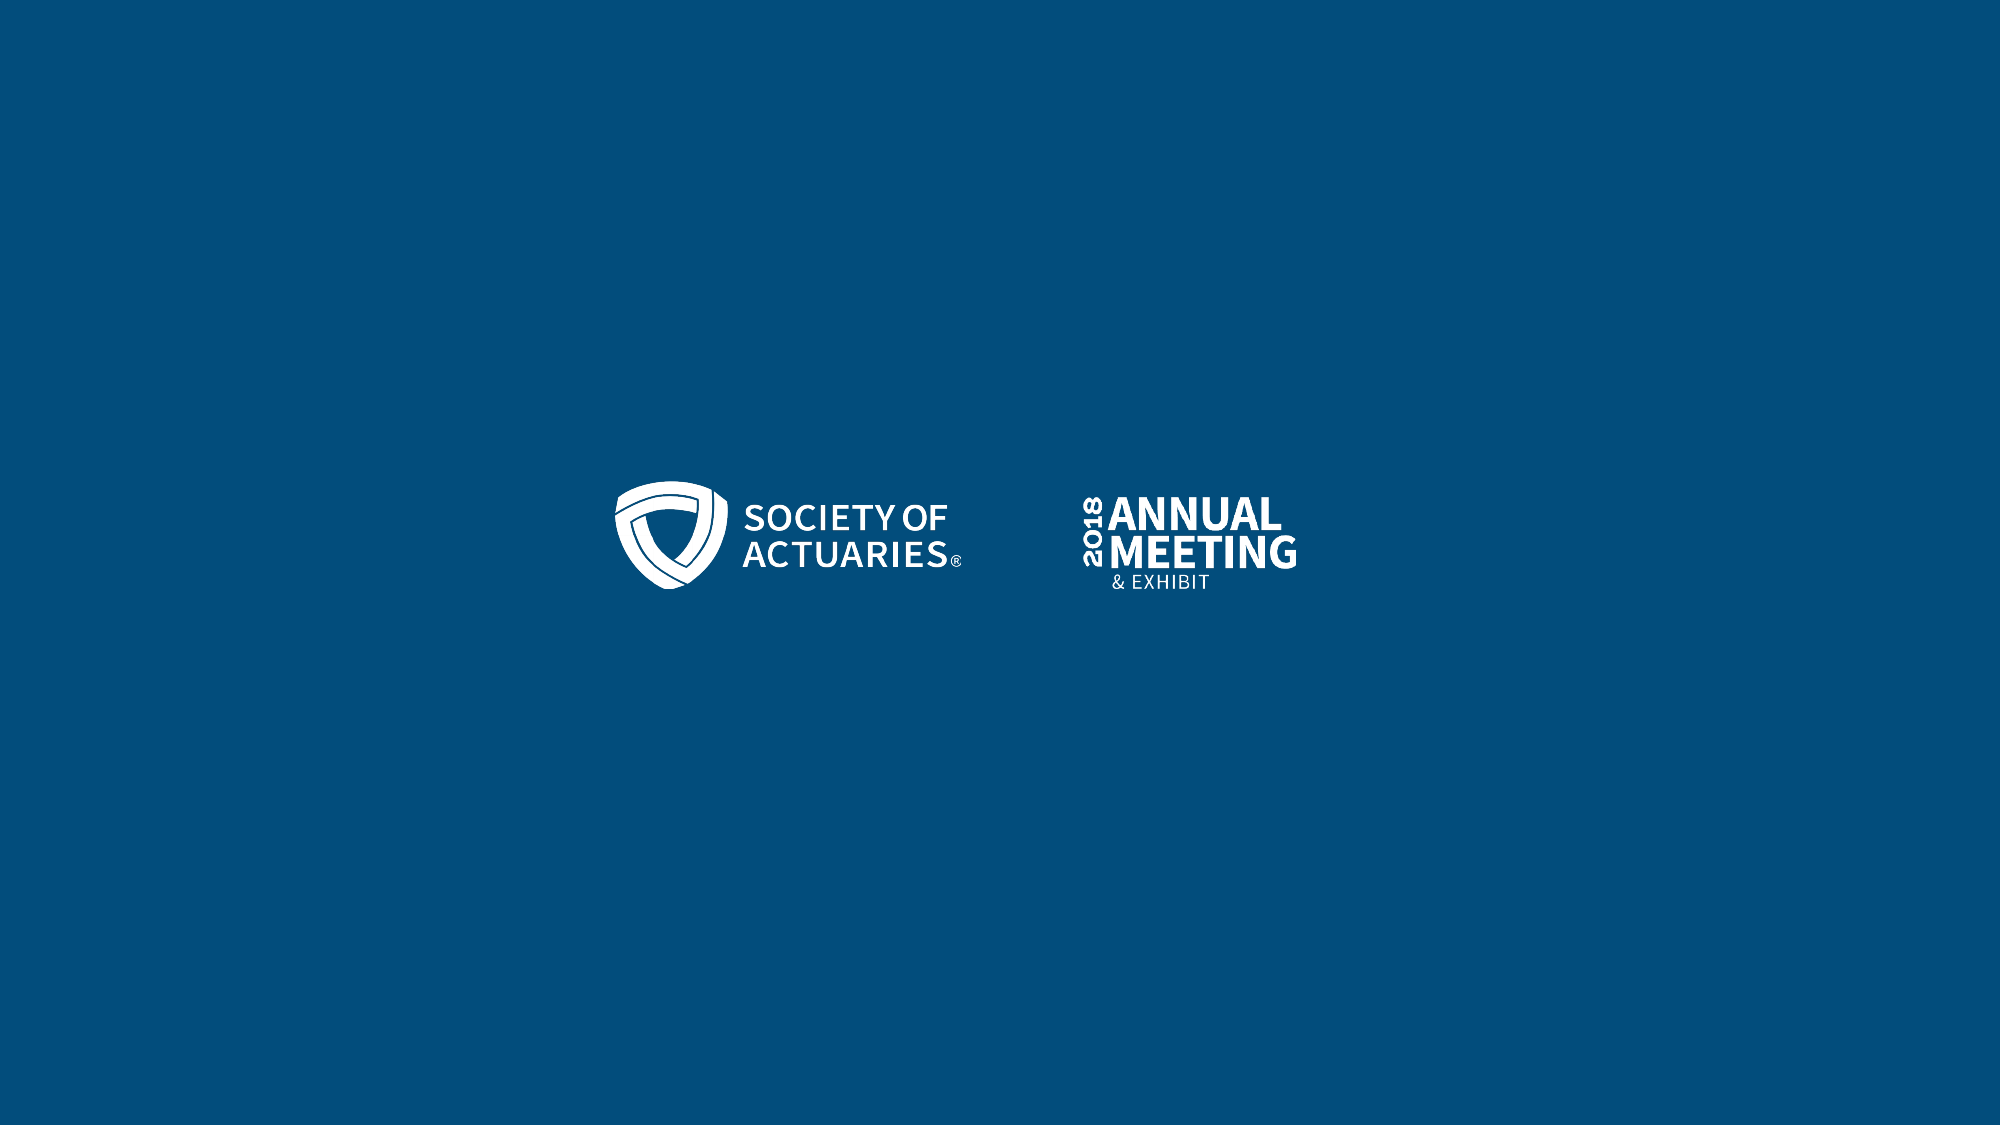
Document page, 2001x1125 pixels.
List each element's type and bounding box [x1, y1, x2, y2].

picture [1083, 497, 1296, 589]
